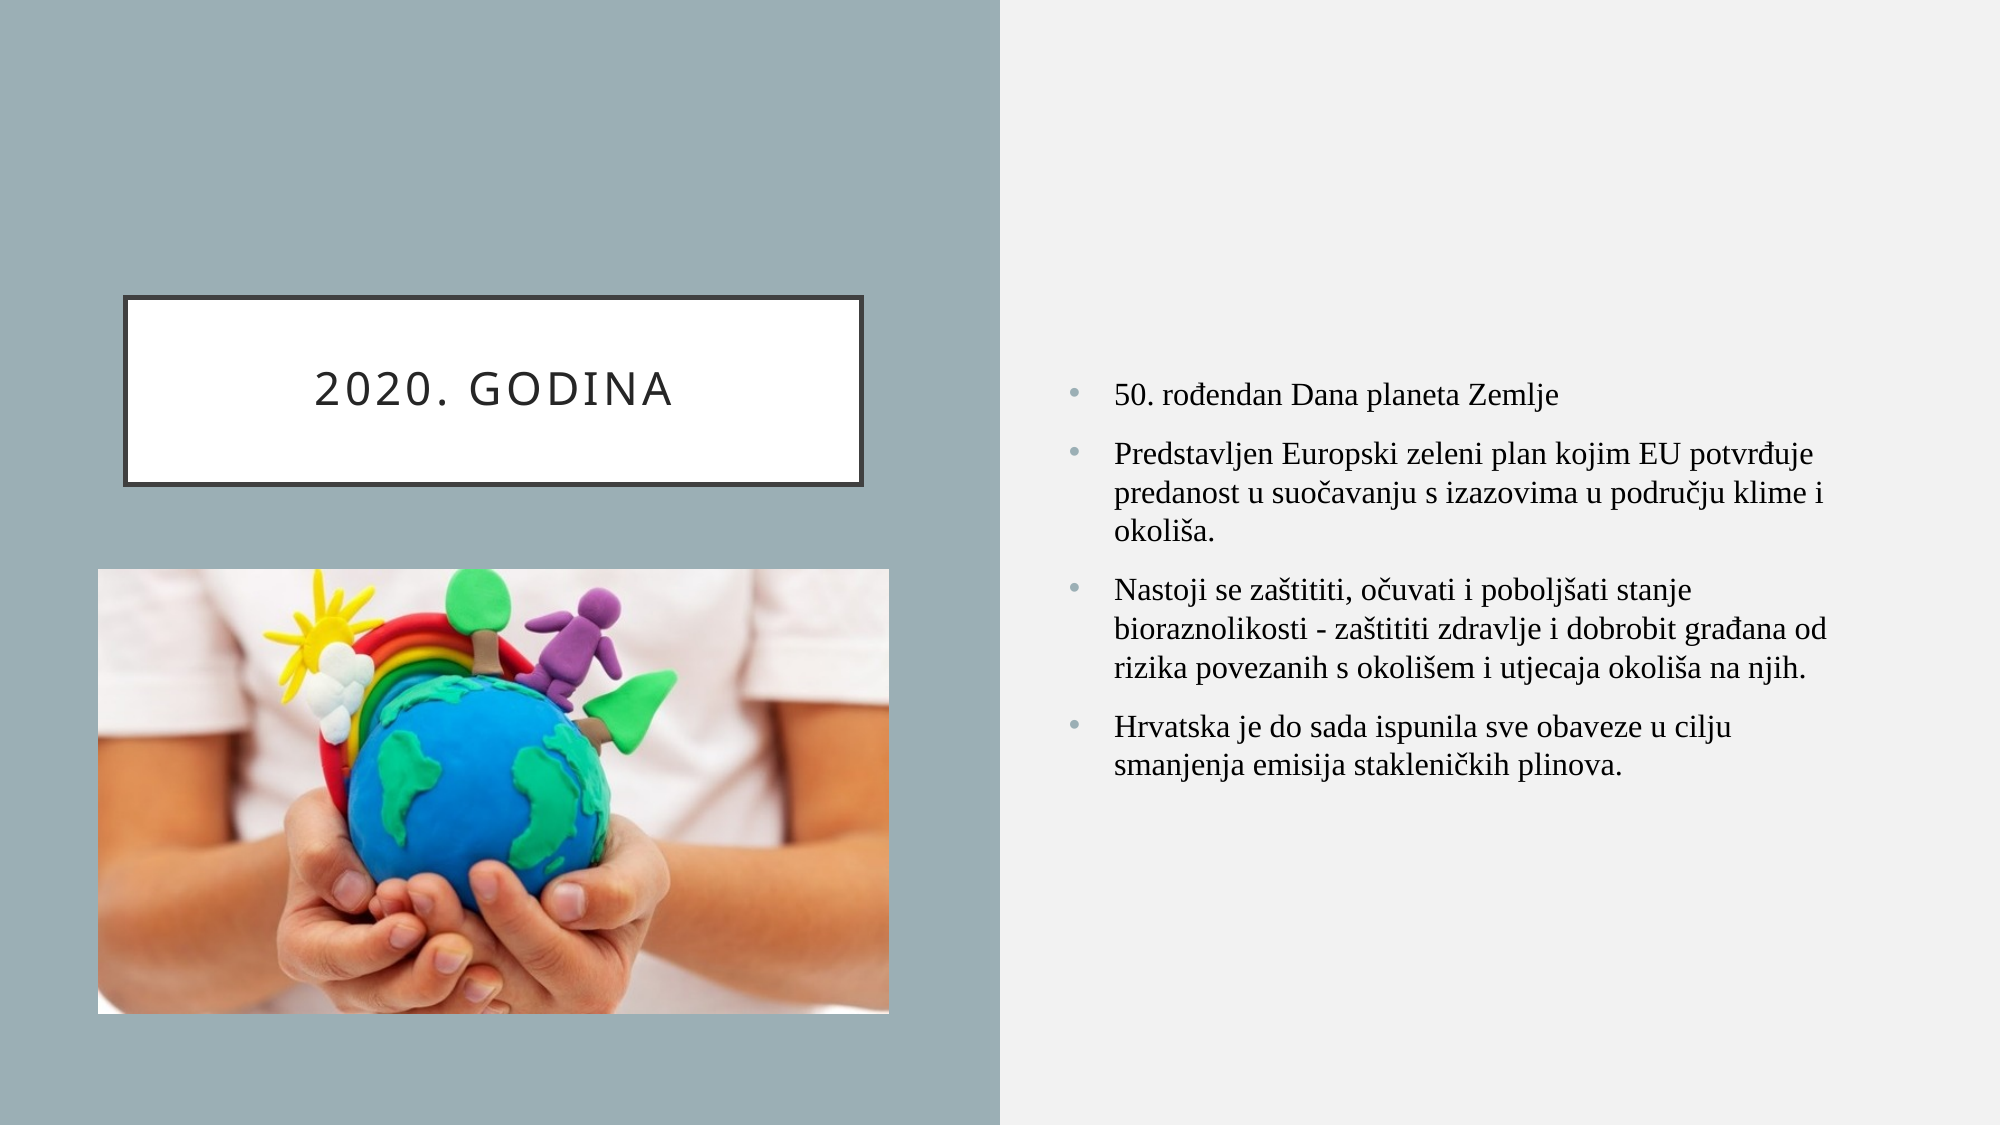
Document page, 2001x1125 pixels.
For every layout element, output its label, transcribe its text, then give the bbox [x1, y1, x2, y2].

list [98, 569, 889, 1014]
title 2020. godina [123, 295, 864, 487]
list 50. rođendan Dana planeta Zemlje Predstavljen Europski zeleni plan kojim EU potvrđuje predanost u suočavanju s izazovima u području klime i okoliša. Nastoji se zaštititi, očuvati i poboljšati stanje bioraznolikosti - zaštititi zdravlje i dobrobit građana od rizika povezanih s okolišem i utjecaja okoliša na njih. Hrvatska je do sada ispunila sve obaveze u cilju smanjenja emisija stakleničkih plinova. [1052, 365, 1845, 937]
